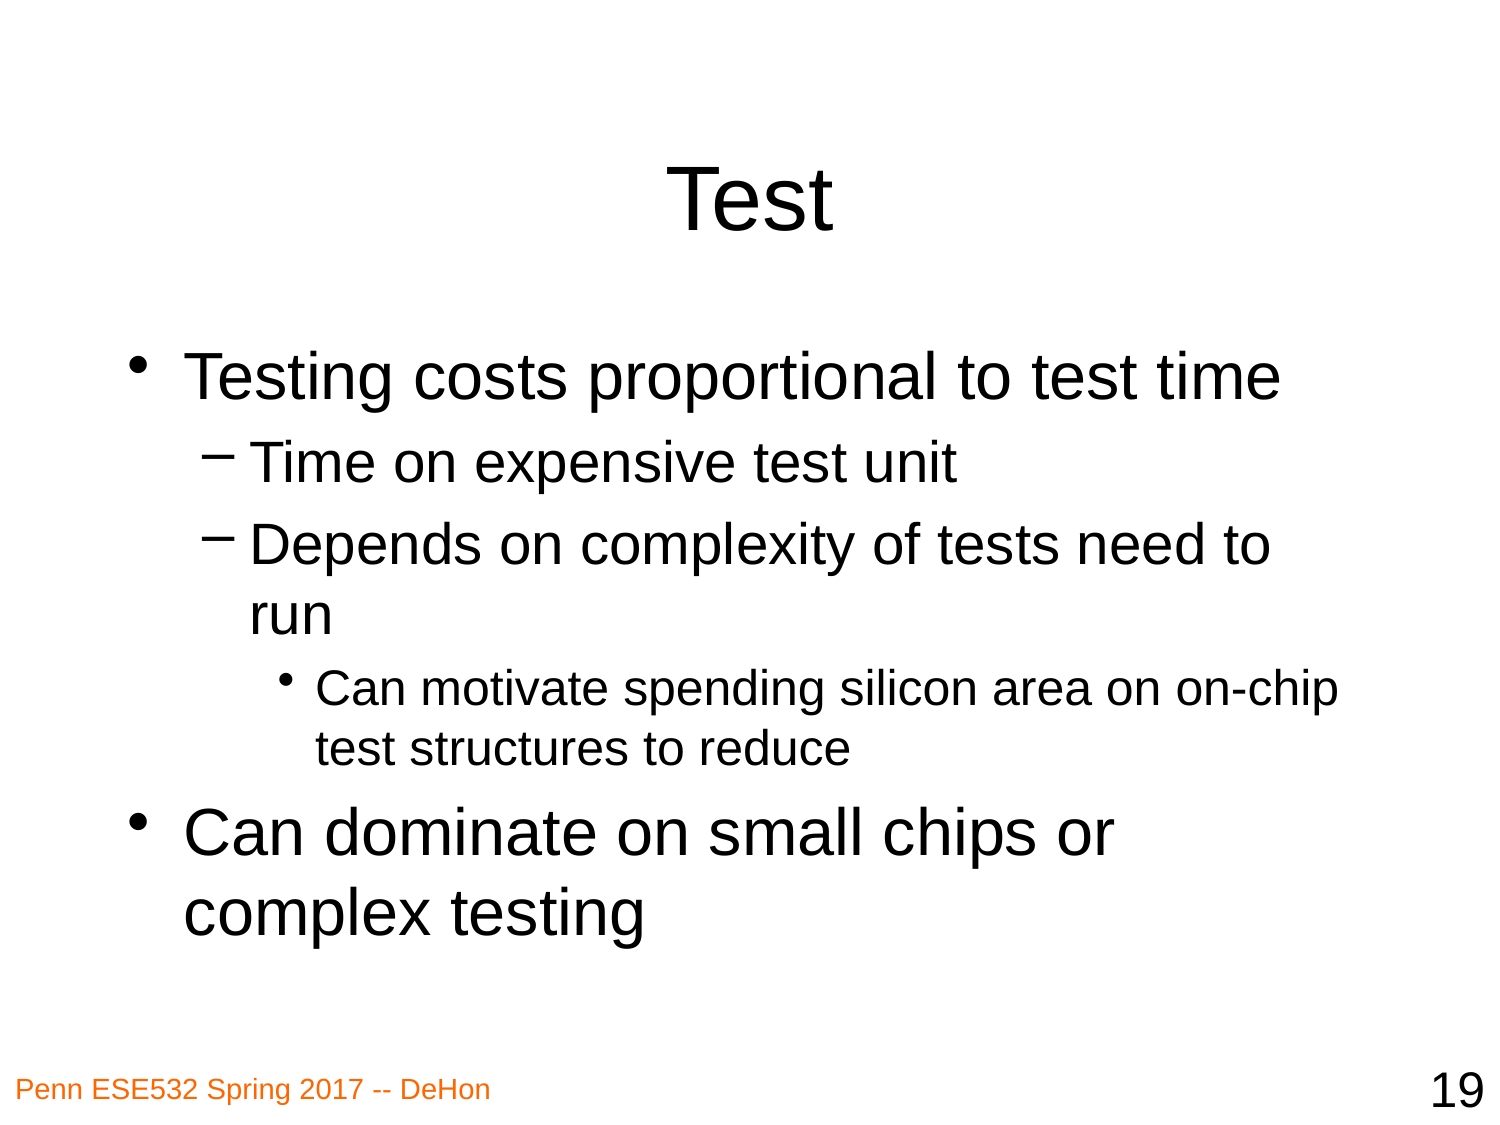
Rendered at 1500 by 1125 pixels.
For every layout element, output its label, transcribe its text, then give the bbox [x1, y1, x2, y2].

slide_number Penn ESE532 Spring 2017 -- DeHon [0, 1062, 576, 1125]
slide_number 19 [1187, 1049, 1500, 1125]
list Testing costs proportional to test time Time on expensive test unit Depends on complexity of tests need to run Can motivate spending silicon area on on-chip test structures to reduce Can dominate on small chips or complex testing [112, 324, 1388, 1001]
title Test [112, 99, 1388, 288]
